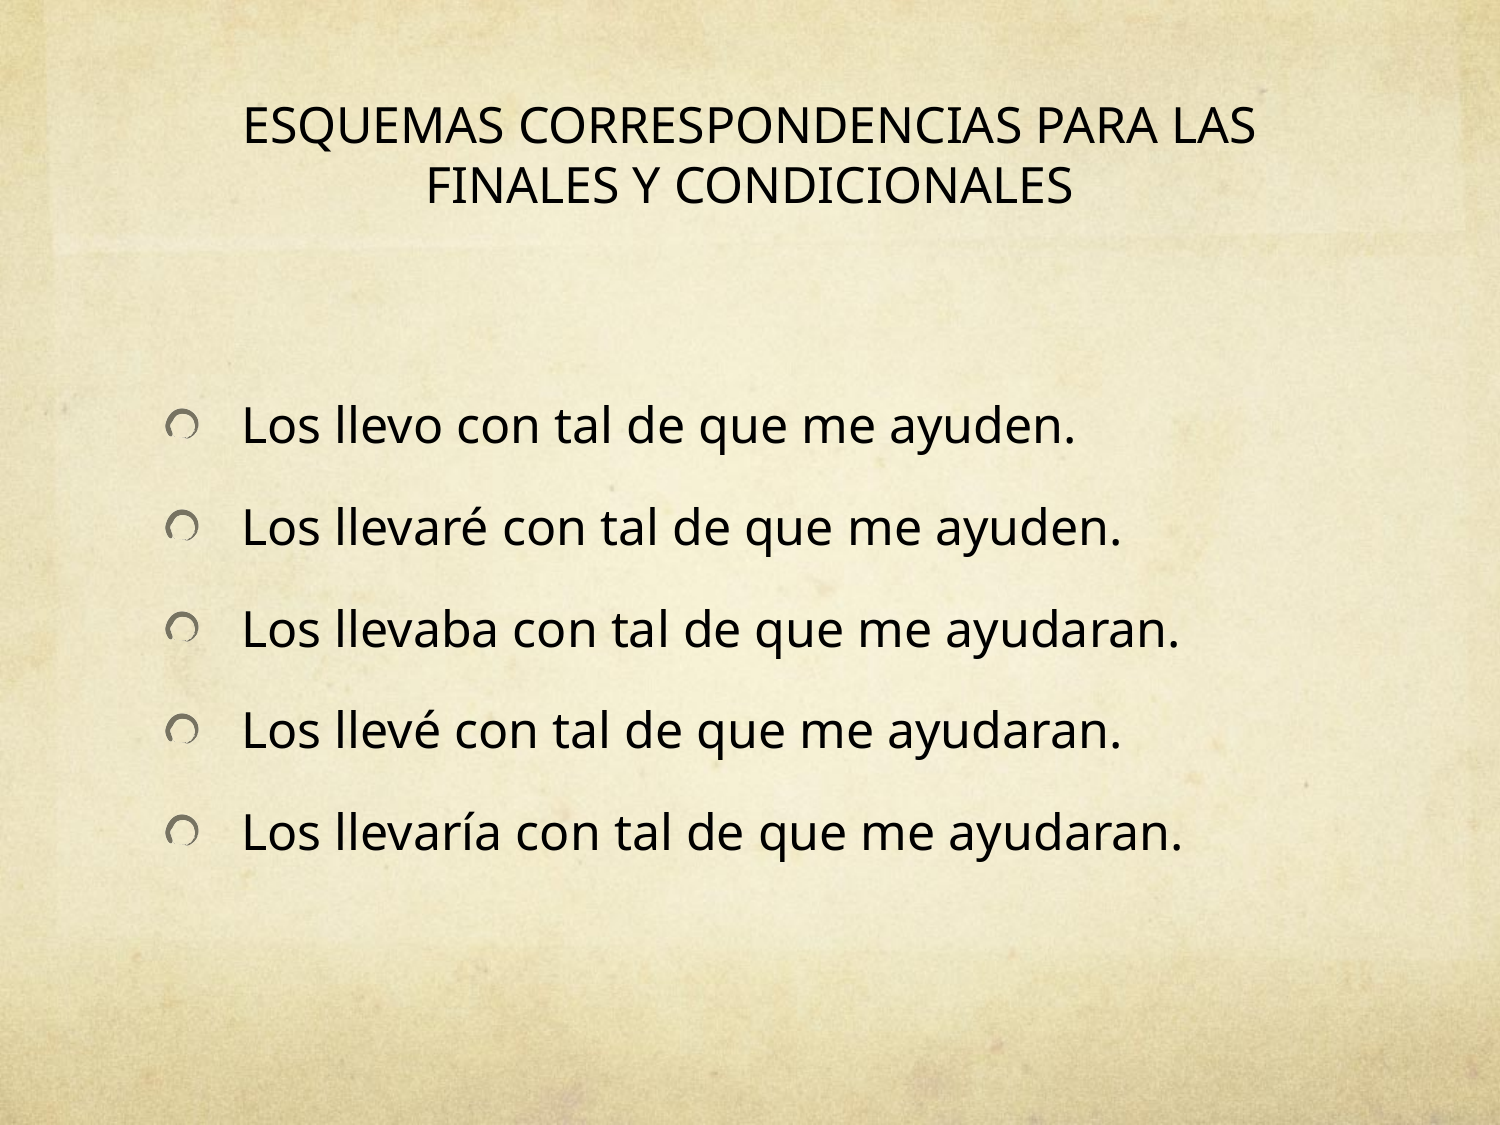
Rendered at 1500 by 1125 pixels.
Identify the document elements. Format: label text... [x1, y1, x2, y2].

list Los llevo con tal de que me ayuden. Los llevaré con tal de que me ayuden. Los llevaba con tal de que me ayudaran. Los llevé con tal de que me ayudaran. Los llevaría con tal de que me ayudaran. [150, 284, 1350, 950]
title ESQUEMAS CORRESPONDENCIAS PARA LAS FINALES Y CONDICIONALES [150, 82, 1350, 225]
picture [0, 0, 1500, 1125]
